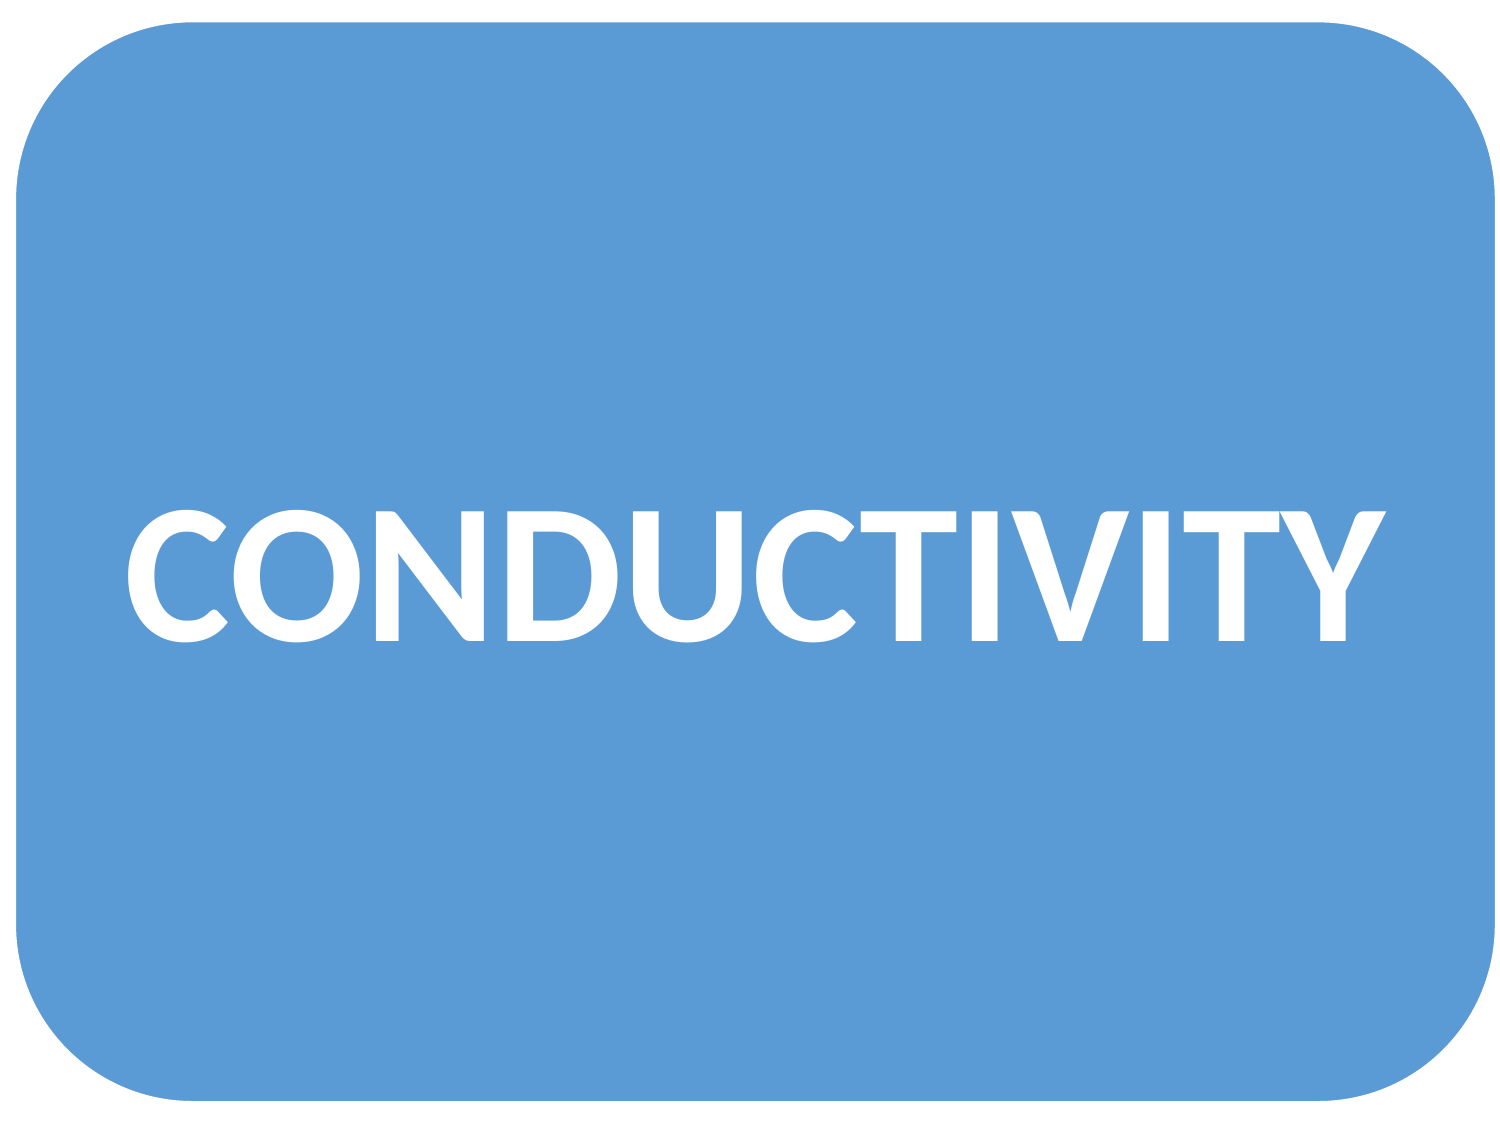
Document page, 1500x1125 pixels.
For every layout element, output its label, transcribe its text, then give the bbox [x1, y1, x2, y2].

text_box CONDUCTIVITY [9, 16, 1500, 1108]
